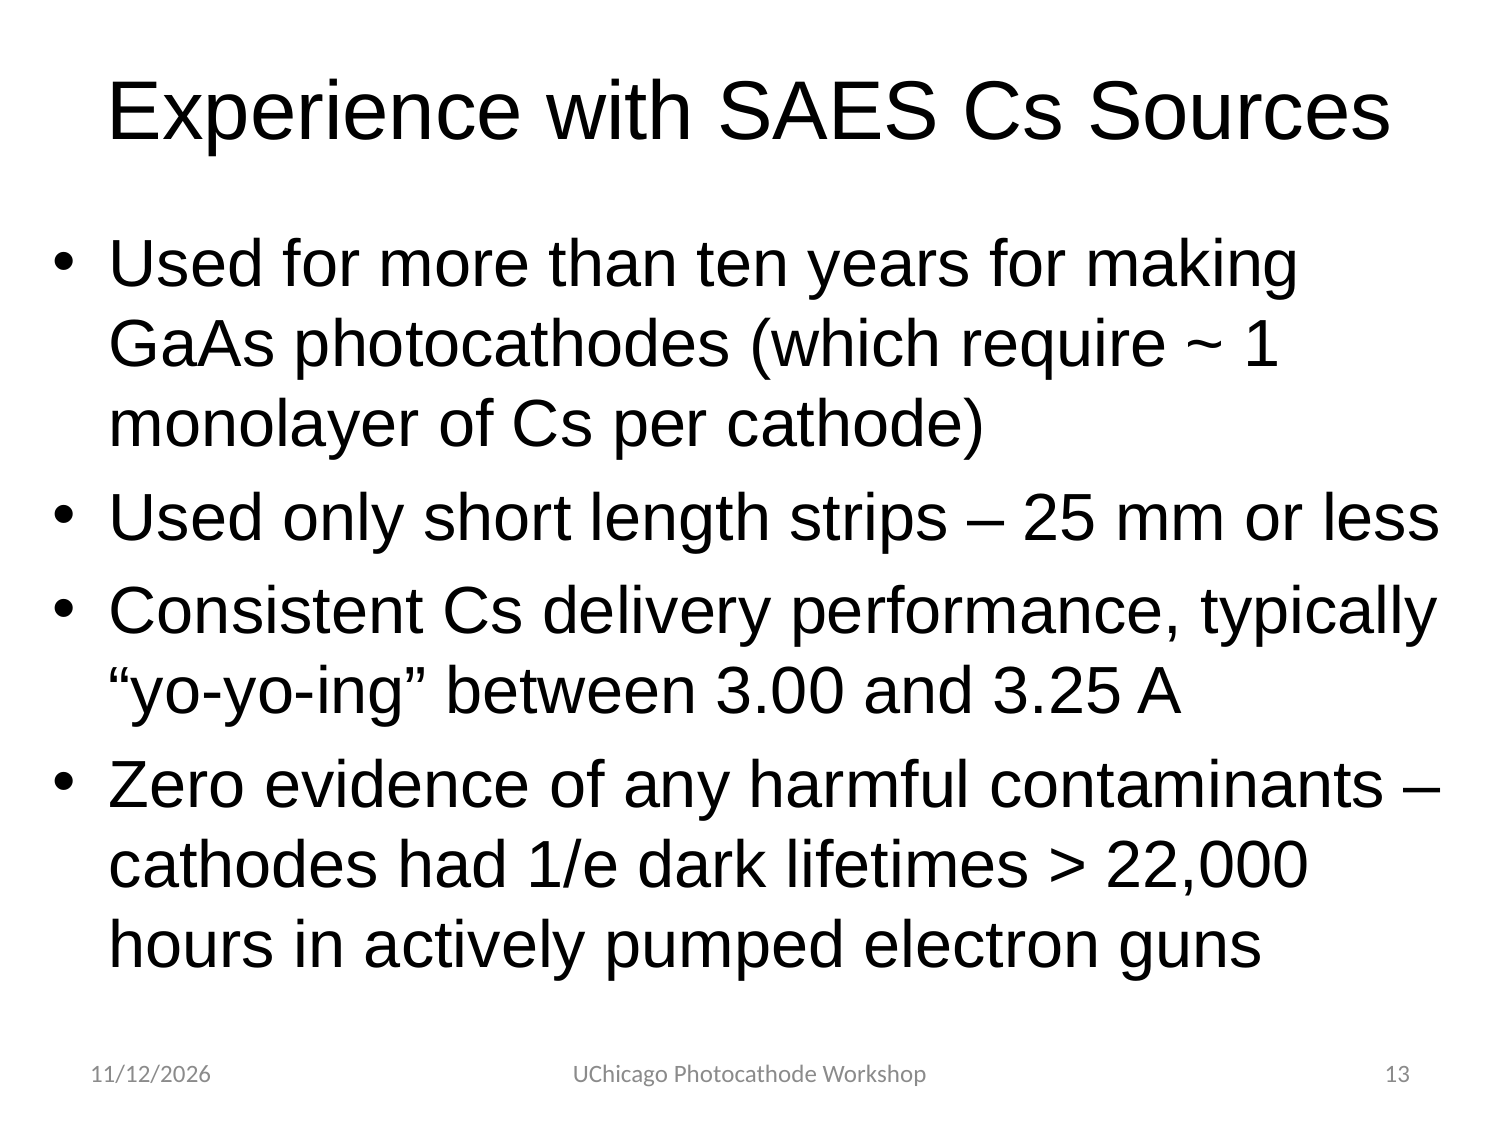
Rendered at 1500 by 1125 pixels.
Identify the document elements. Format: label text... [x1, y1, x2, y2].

title Experience with SAES Cs Sources [75, 12, 1425, 200]
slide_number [75, 1042, 425, 1103]
footer UChicago Photocathode Workshop [512, 1042, 988, 1103]
list Used for more than ten years for making GaAs photocathodes (which require ~ 1 monolayer of Cs per cathode) Used only short length strips – 25 mm or less Consistent Cs delivery performance, typically “yo-yo-ing” between 3.00 and 3.25 A Zero evidence of any harmful contaminants – cathodes had 1/e dark lifetimes > 22,000 hours in actively pumped electron guns [37, 212, 1463, 1050]
slide_number 13 [1074, 1042, 1425, 1103]
